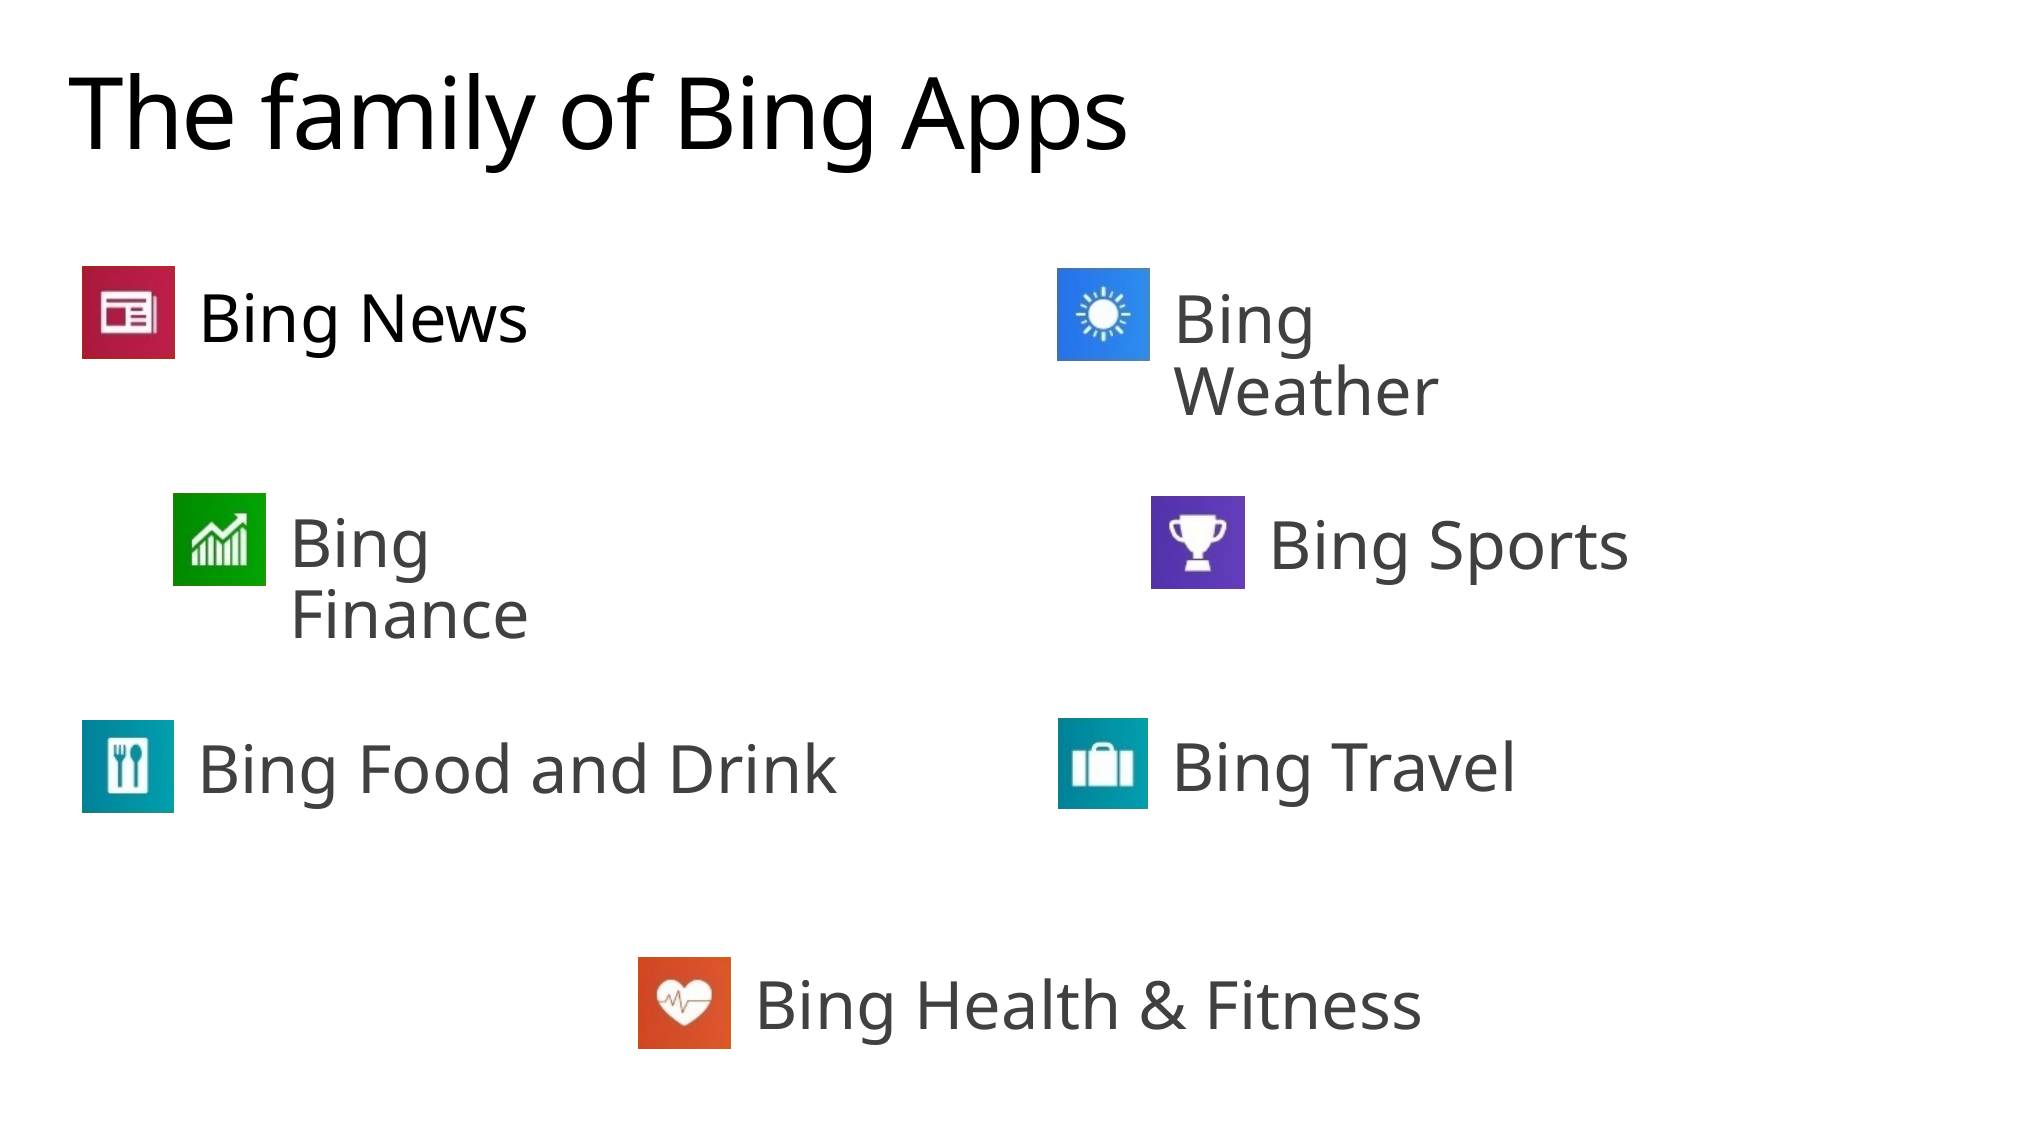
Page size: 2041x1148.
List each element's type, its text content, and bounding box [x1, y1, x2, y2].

list Bing News [174, 270, 606, 374]
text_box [1151, 496, 1677, 600]
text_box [1057, 268, 1581, 375]
title The family of Bing Apps [45, 48, 1996, 199]
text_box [638, 956, 1455, 1061]
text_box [1057, 718, 1579, 823]
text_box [82, 720, 948, 824]
picture [82, 266, 175, 359]
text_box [173, 493, 697, 598]
